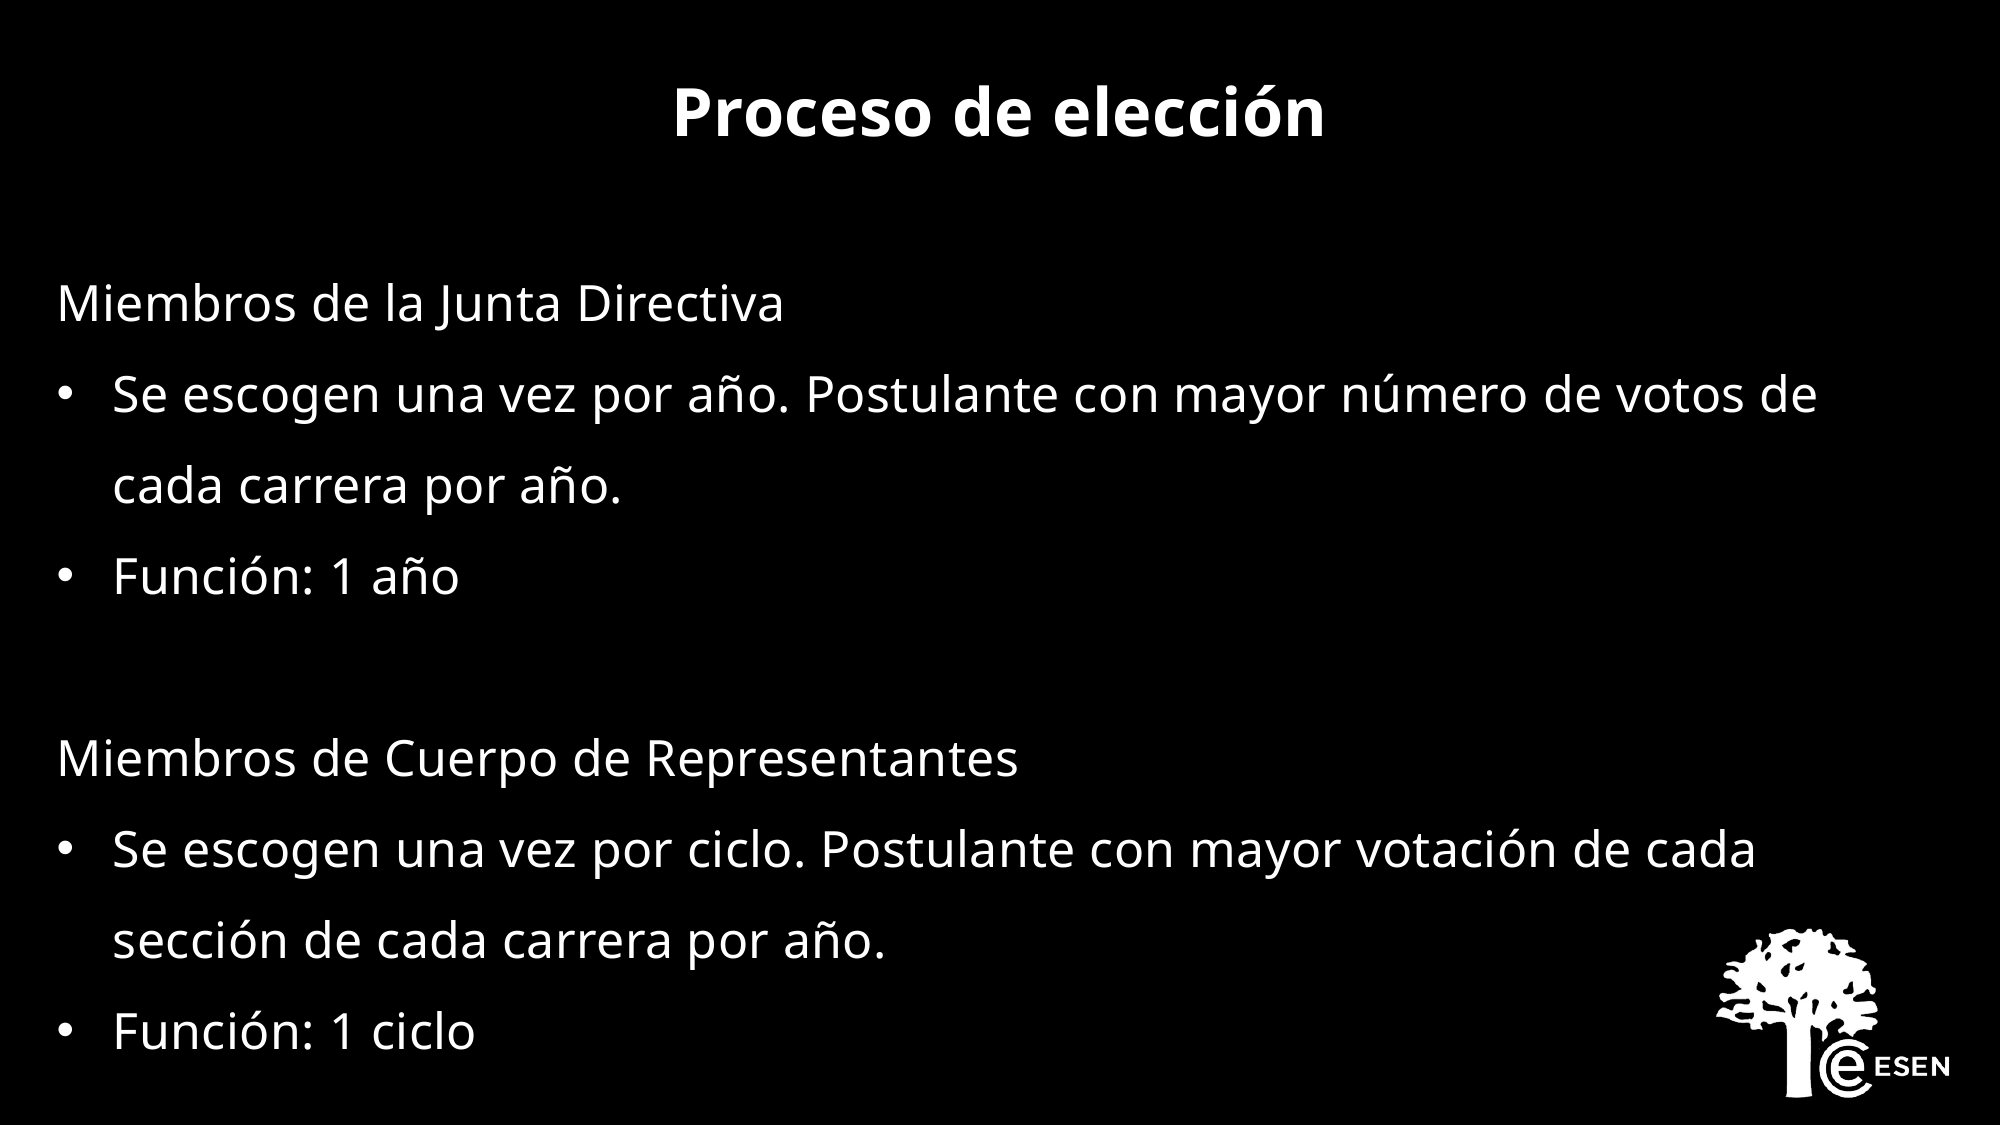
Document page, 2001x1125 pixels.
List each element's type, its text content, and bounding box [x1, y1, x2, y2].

text_box Proceso de elección Miembros de la Junta Directiva Se escogen una vez por año. Postulante con mayor número de votos de cada carrera por año. Función: 1 año Miembros de Cuerpo de Representantes Se escogen una vez por ciclo. Postulante con mayor votación de cada sección de cada carrera por año. Función: 1 ciclo [56, 58, 1944, 1060]
picture [1692, 878, 2000, 1125]
